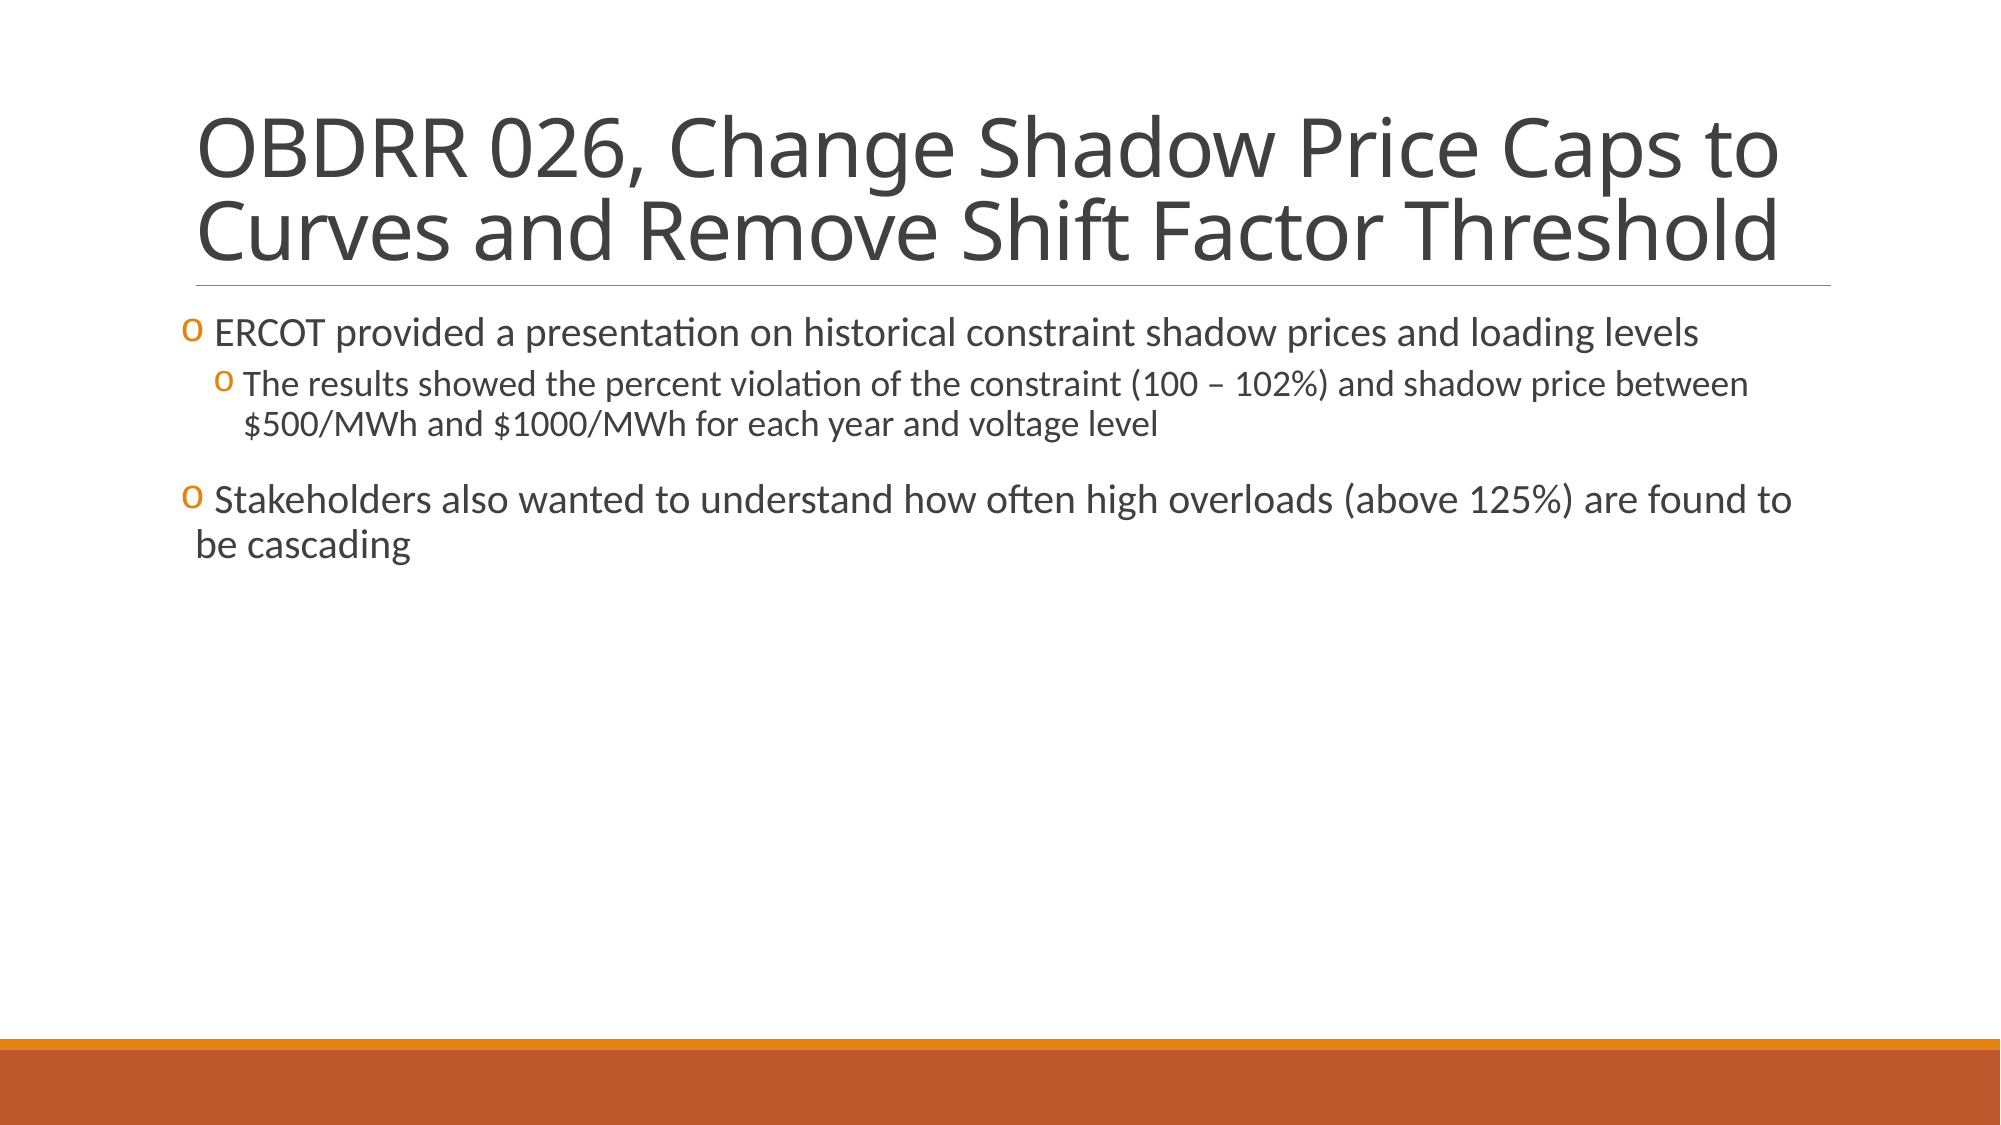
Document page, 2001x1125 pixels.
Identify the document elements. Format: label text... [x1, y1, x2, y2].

title OBDRR 026, Change Shadow Price Caps to Curves and Remove Shift Factor Threshold [180, 47, 1830, 285]
list ERCOT provided a presentation on historical constraint shadow prices and loading levels The results showed the percent violation of the constraint (100 – 102%) and shadow price between $500/MWh and $1000/MWh for each year and voltage level Stakeholders also wanted to understand how often high overloads (above 125%) are found to be cascading [180, 302, 1830, 963]
